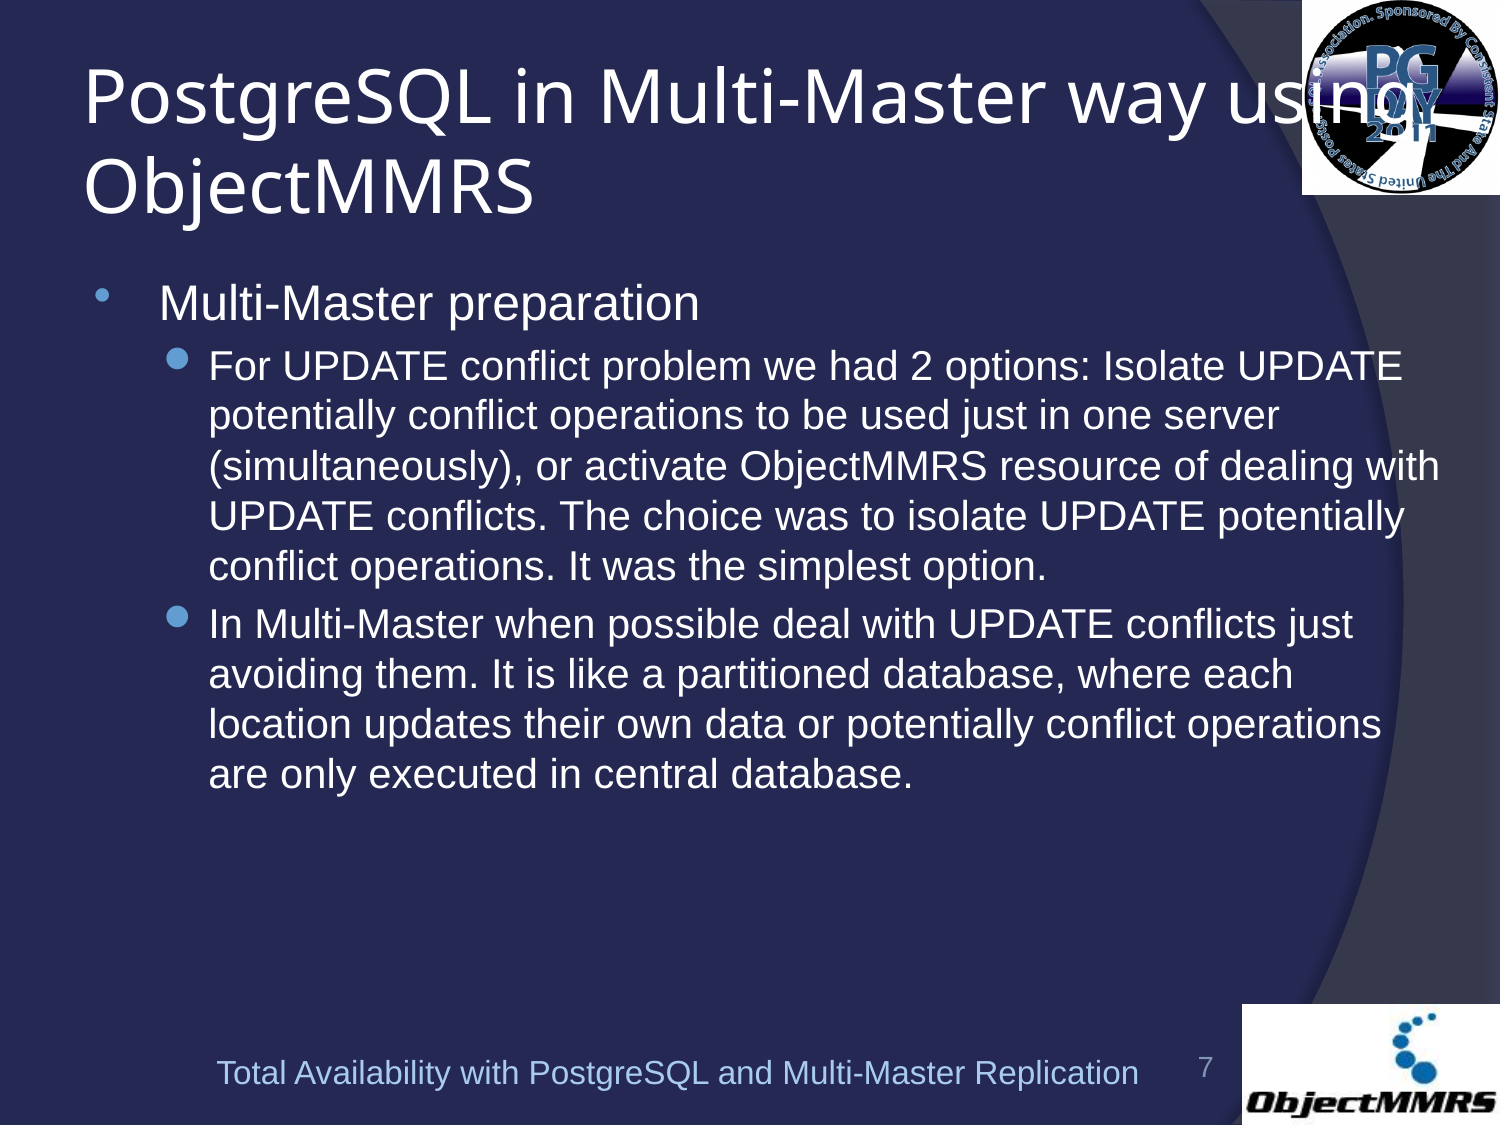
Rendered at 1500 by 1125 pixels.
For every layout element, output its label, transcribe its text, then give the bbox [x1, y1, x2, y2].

list Multi-Master preparation For UPDATE conflict problem we had 2 options: Isolate UPDATE potentially conflict operations to be used just in one server (simultaneously), or activate ObjectMMRS resource of dealing with UPDATE conflicts. The choice was to isolate UPDATE potentially conflict operations. It was the simplest option. In Multi-Master when possible deal with UPDATE conflicts just avoiding them. It is like a partitioned database, where each location updates their own data or potentially conflict operations are only executed in central database. [75, 262, 1459, 1005]
picture [1242, 1004, 1500, 1125]
slide_number 7 [1157, 1023, 1214, 1084]
picture [1302, 0, 1500, 195]
title PostgreSQL in Multi-Master way using ObjectMMRS [75, 45, 1459, 233]
